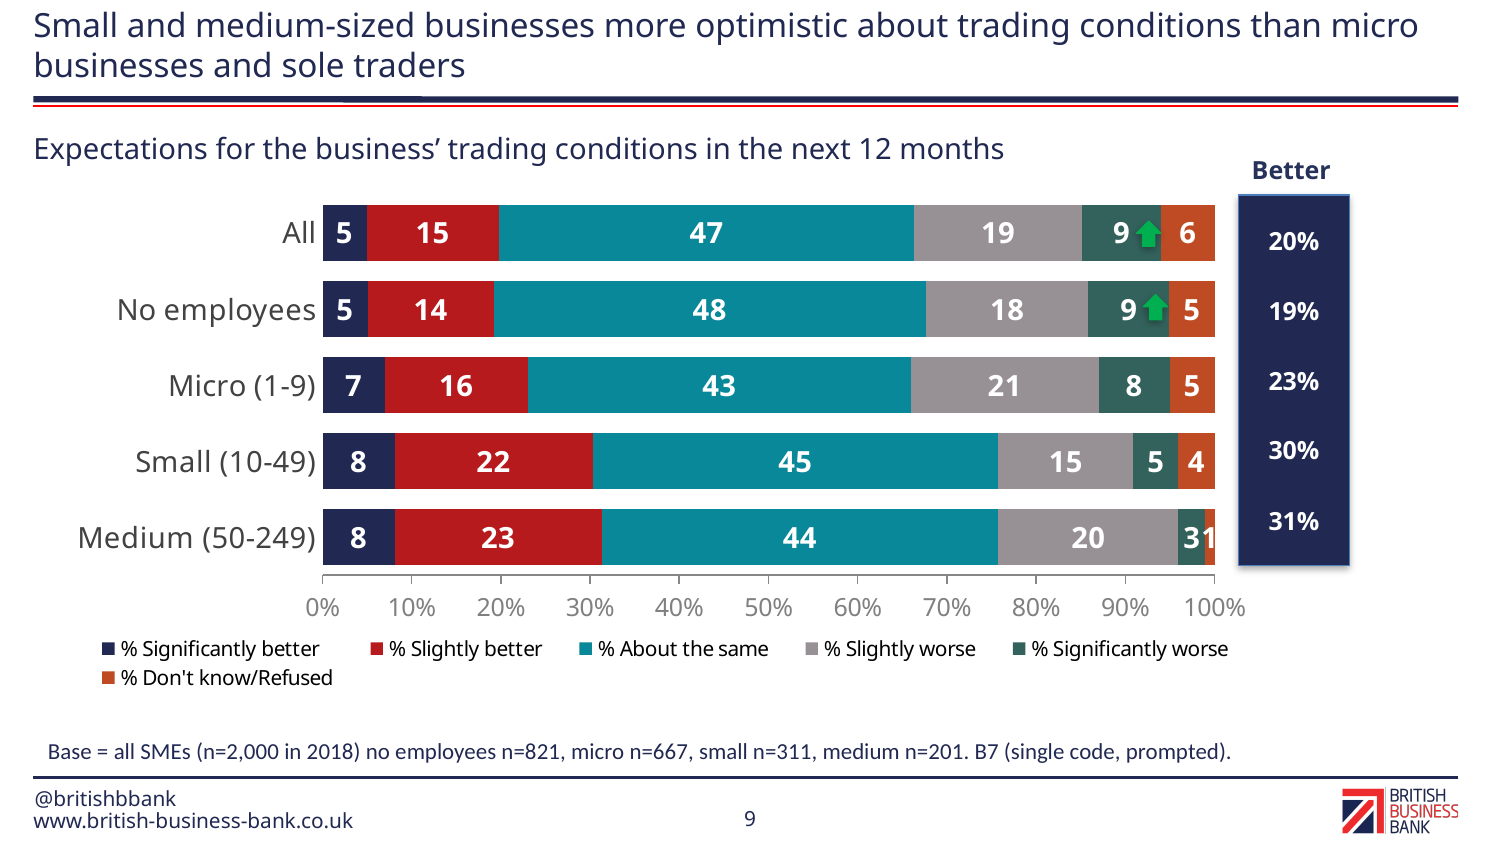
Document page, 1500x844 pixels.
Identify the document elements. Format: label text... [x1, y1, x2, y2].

text_box Better [1221, 147, 1361, 192]
title Small and medium-sized businesses more optimistic about trading conditions than micro businesses and sole traders [33, 0, 1459, 85]
text_box Base = all SMEs (n=2,000 in 2018) no employees n=821, micro n=667, small n=311, medium n=201. B7 (single code, prompted). [33, 729, 1476, 772]
chart [71, 194, 1262, 695]
text_box 20% 19% 23% 30% 31% [1262, 194, 1350, 566]
subtitle Expectations for the business’ trading conditions in the next 12 months [33, 130, 1459, 720]
